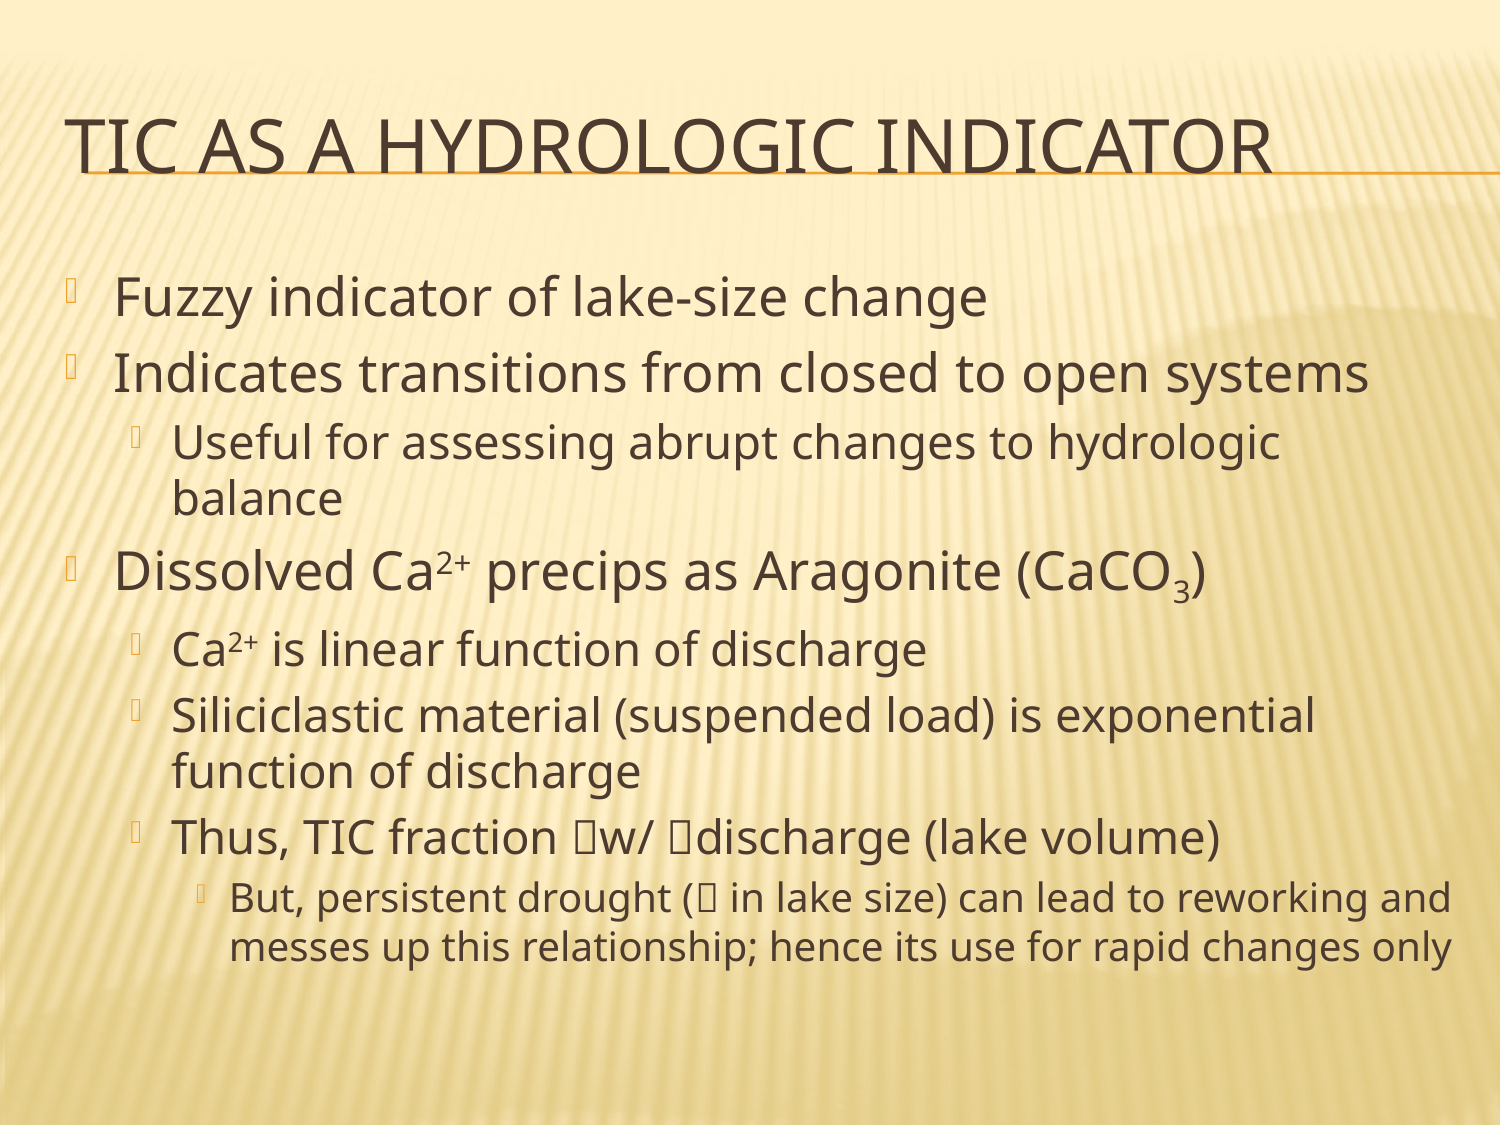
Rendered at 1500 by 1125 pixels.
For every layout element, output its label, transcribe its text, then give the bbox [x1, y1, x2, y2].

list Fuzzy indicator of lake-size change Indicates transitions from closed to open systems Useful for assessing abrupt changes to hydrologic balance Dissolved Ca2+ precips as Aragonite (CaCO3) Ca2+ is linear function of discharge Siliciclastic material (suspended load) is exponential function of discharge Thus, TIC fraction w/ discharge (lake volume) But, persistent drought ( in lake size) can lead to reworking and messes up this relationship; hence its use for rapid changes only [50, 254, 1475, 998]
title TIC as a hydrologic indicator [50, 75, 1475, 213]
